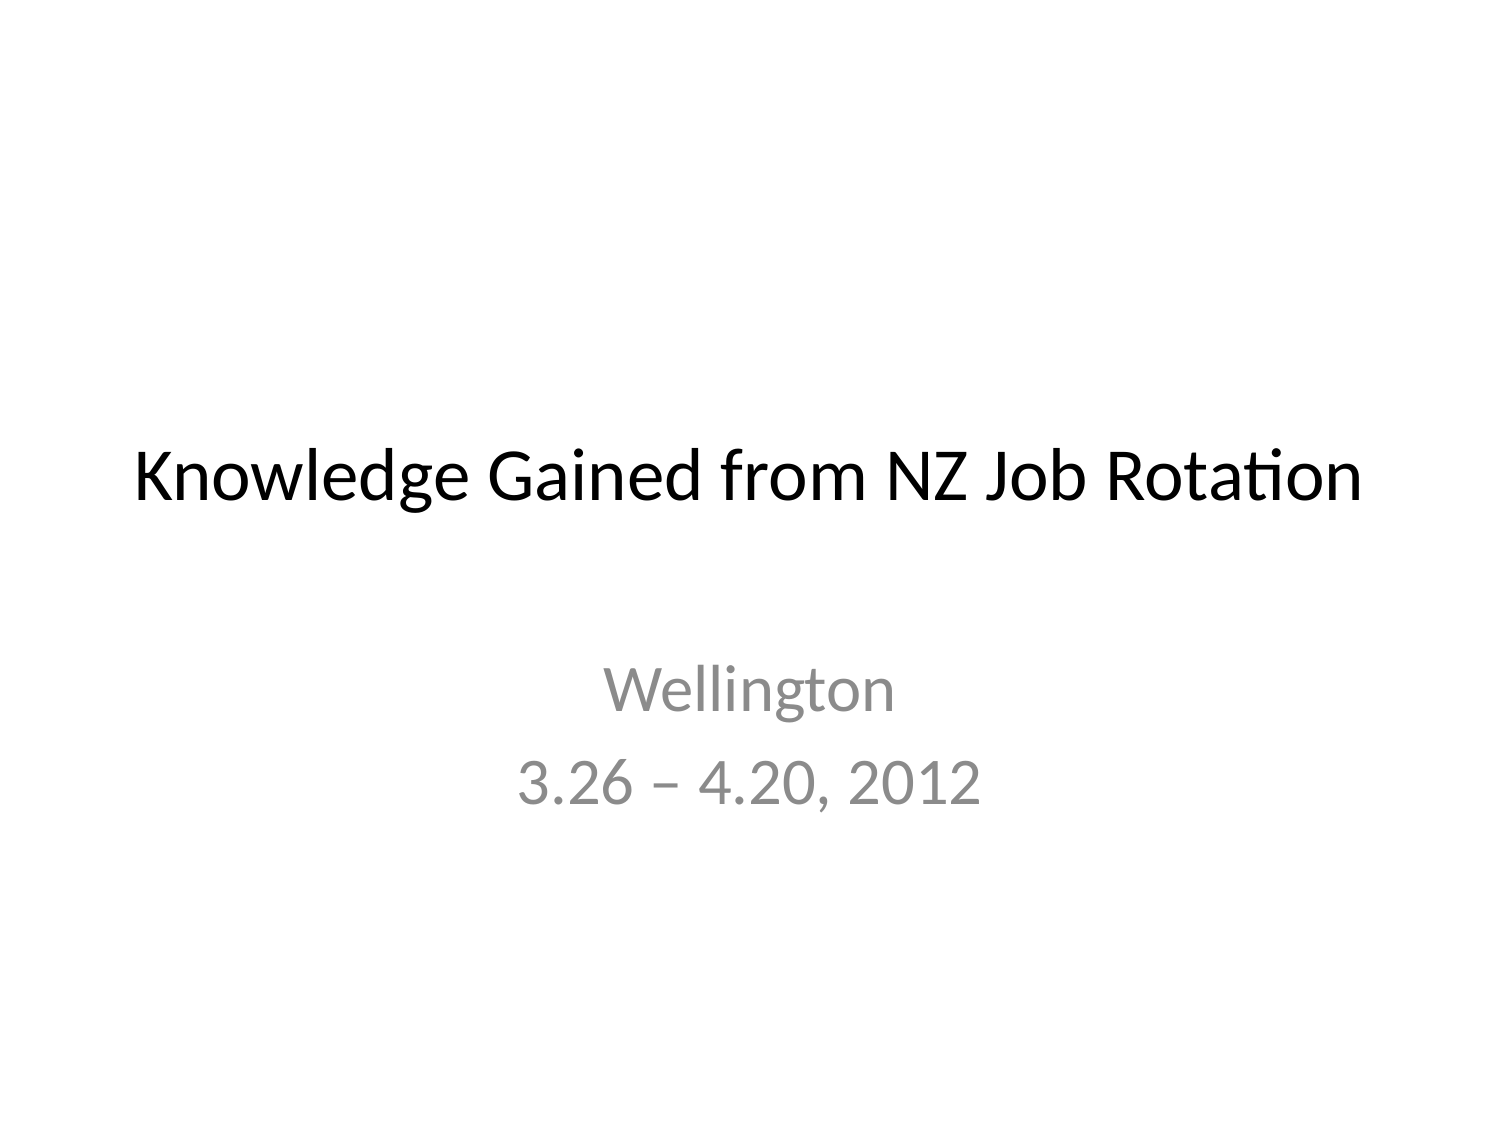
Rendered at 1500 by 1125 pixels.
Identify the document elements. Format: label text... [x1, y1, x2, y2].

subtitle Wellington 3.26 – 4.20, 2012 [225, 637, 1275, 925]
title Knowledge Gained from NZ Job Rotation [112, 349, 1388, 591]
